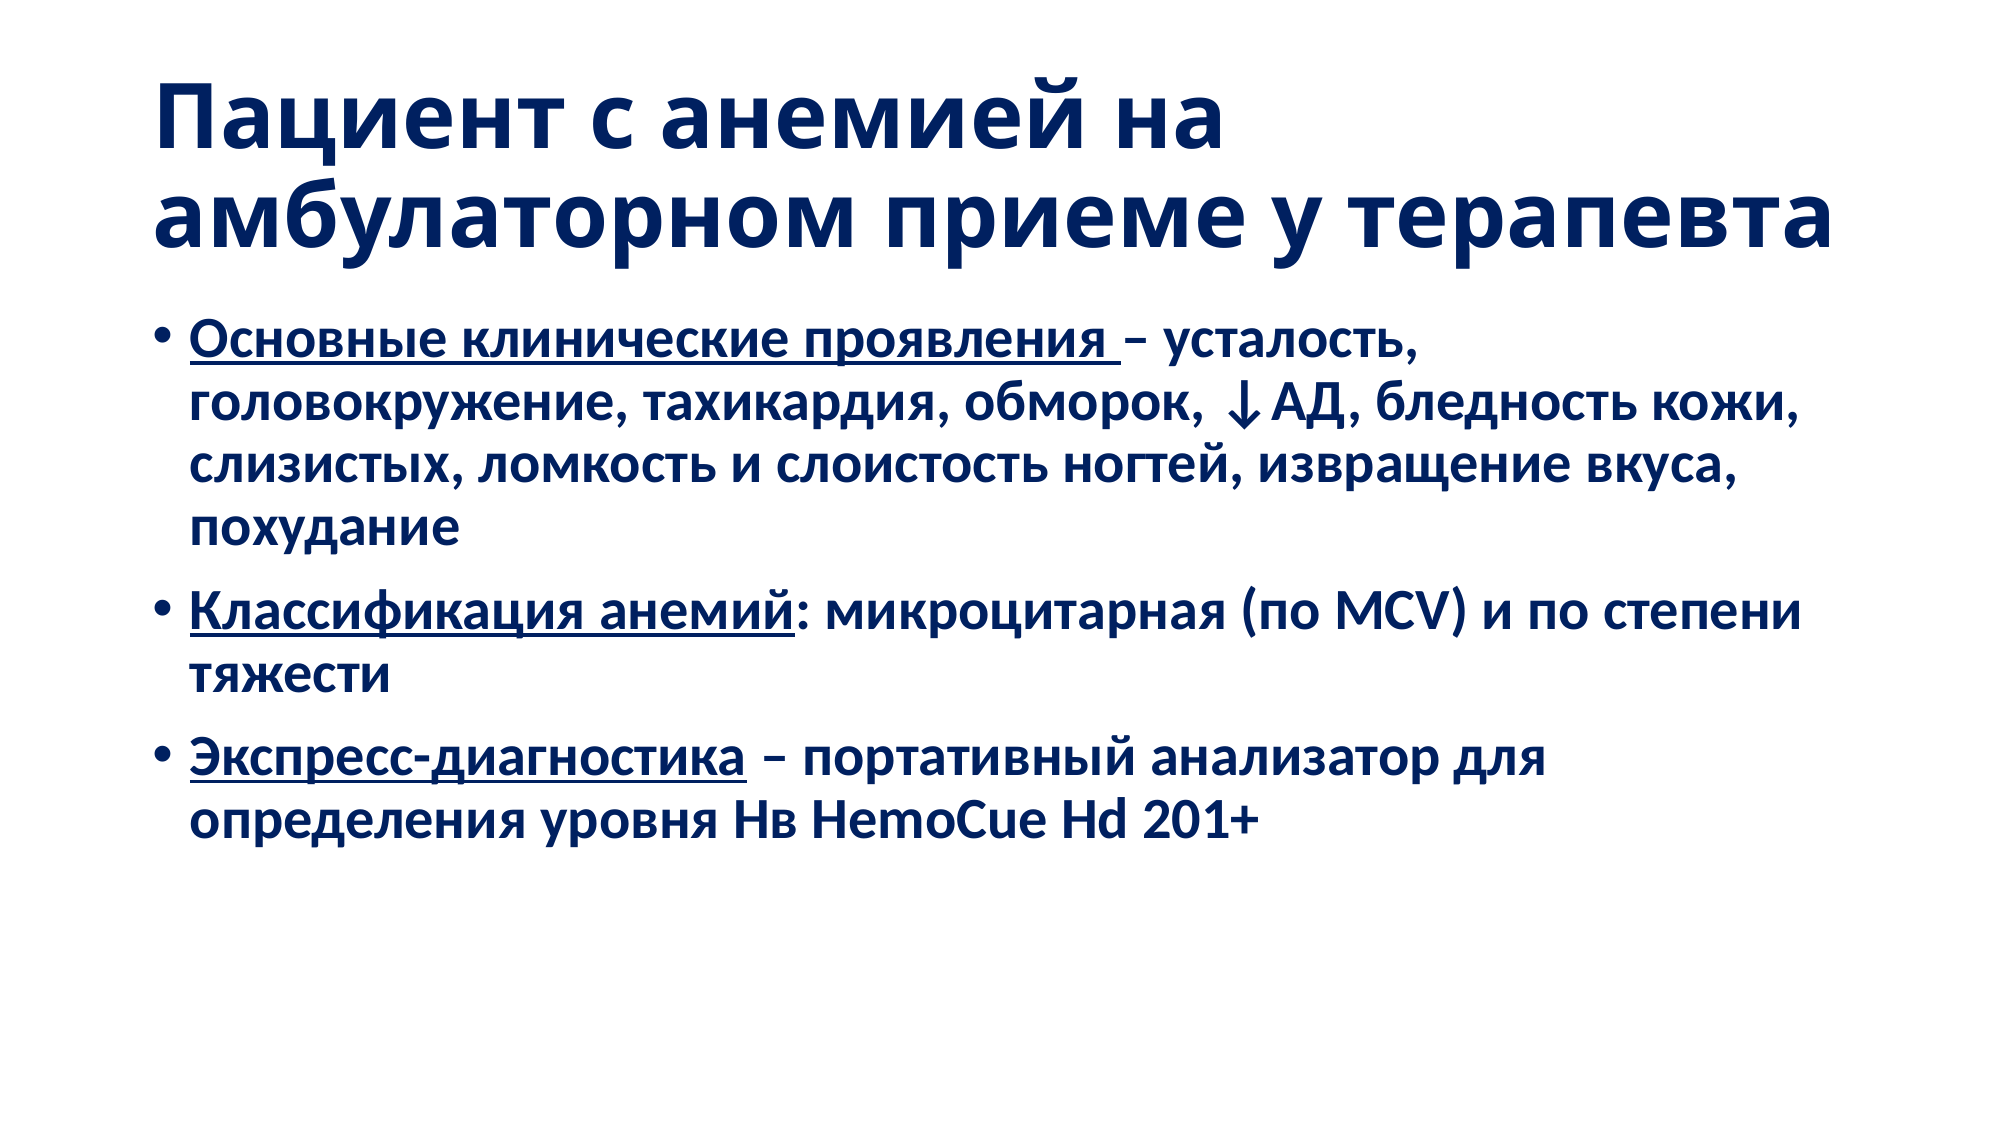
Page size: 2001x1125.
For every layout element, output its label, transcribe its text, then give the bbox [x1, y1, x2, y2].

title Пациент с анемией на амбулаторном приеме у терапевта [137, 59, 1863, 278]
list Основные клинические проявления – усталость, головокружение, тахикардия, обморок, ↓АД, бледность кожи, слизистых, ломкость и слоистость ногтей, извращение вкуса, похудание Классификация анемий: микроцитарная (по MCV) и по степени тяжести Экспресс-диагностика – портативный анализатор для определения уровня Нв HemoCue Hd 201+ [137, 299, 1863, 1014]
